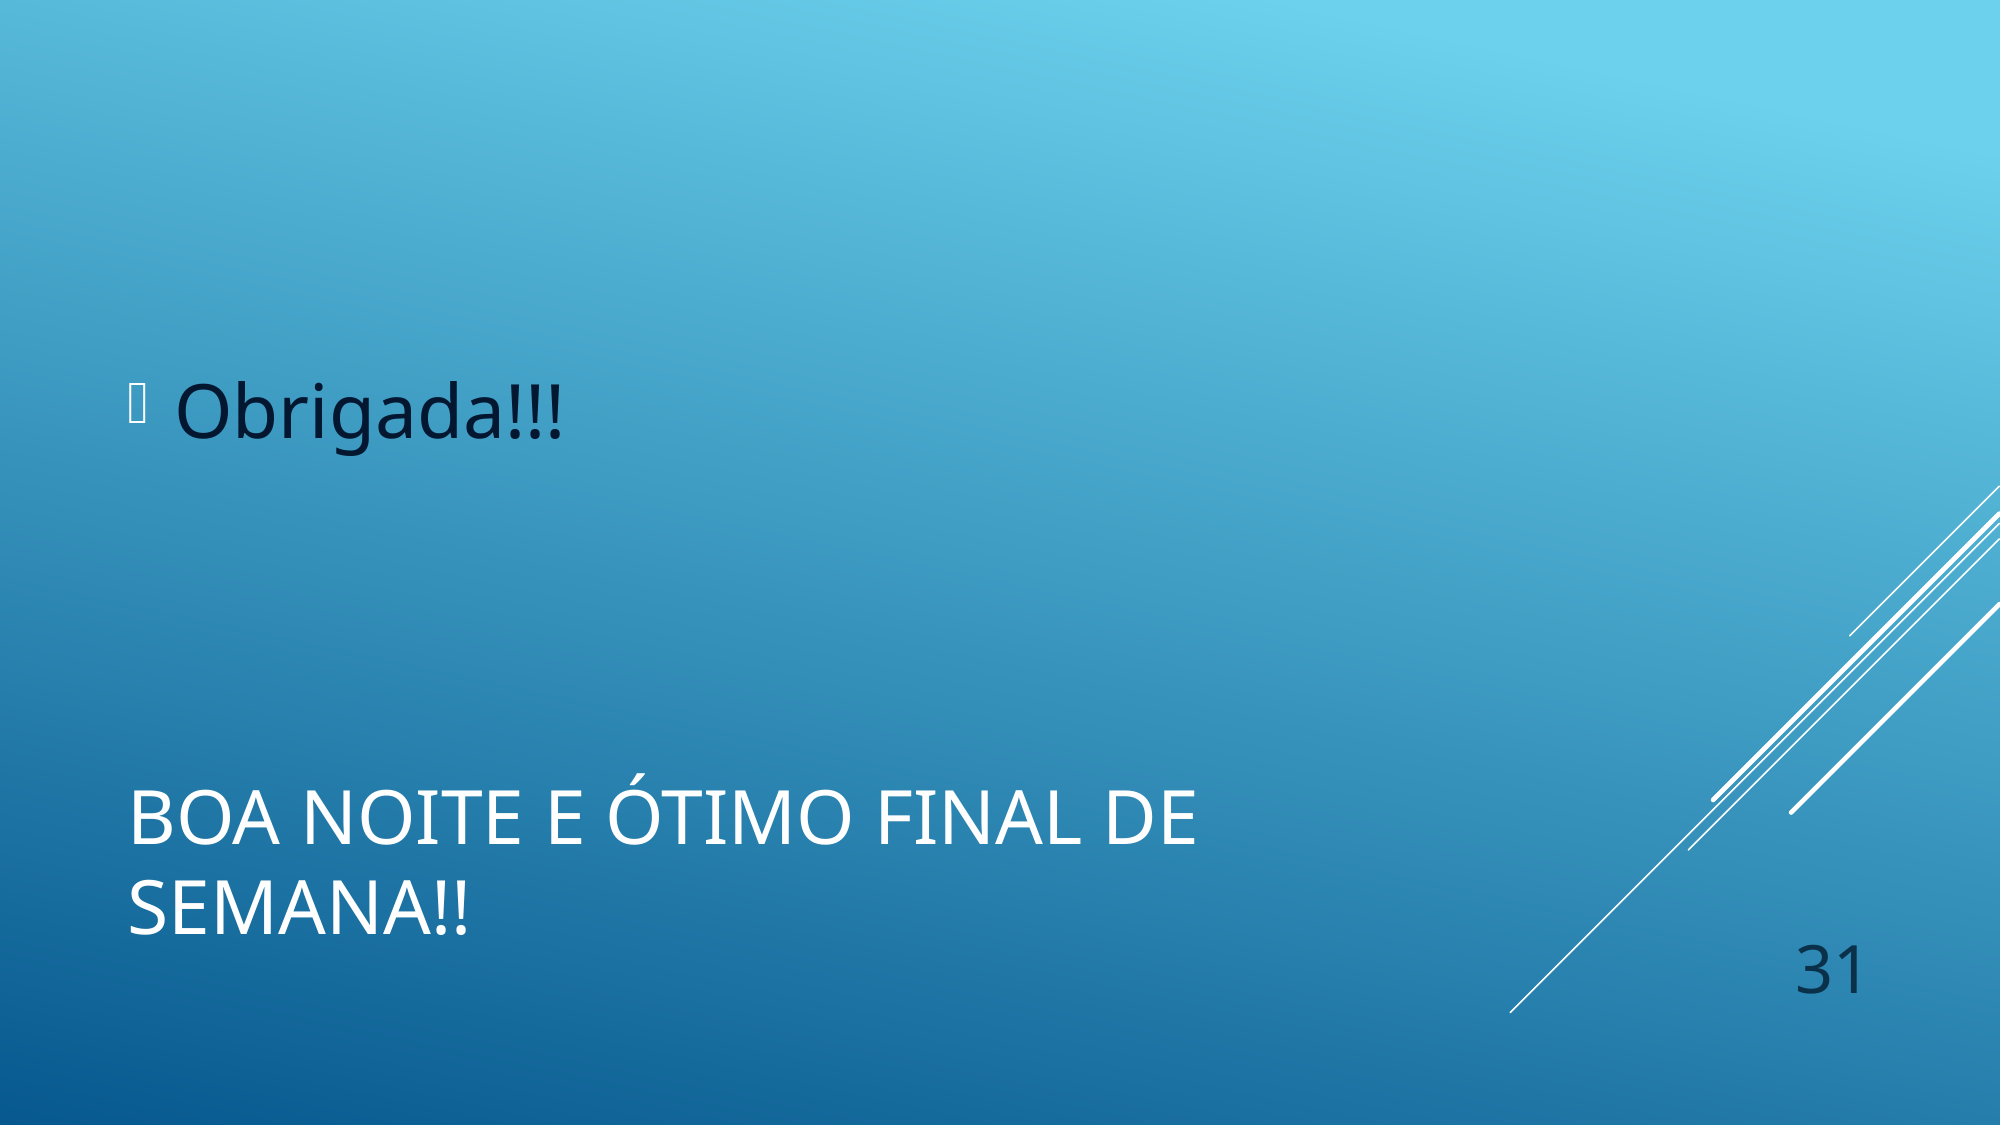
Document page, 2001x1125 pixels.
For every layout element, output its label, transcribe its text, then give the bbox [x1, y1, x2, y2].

slide_number 31 [1700, 915, 1888, 1025]
list Obrigada!!! [112, 112, 1513, 706]
title Boa noite e ótimo final de semana!! [112, 736, 1513, 984]
